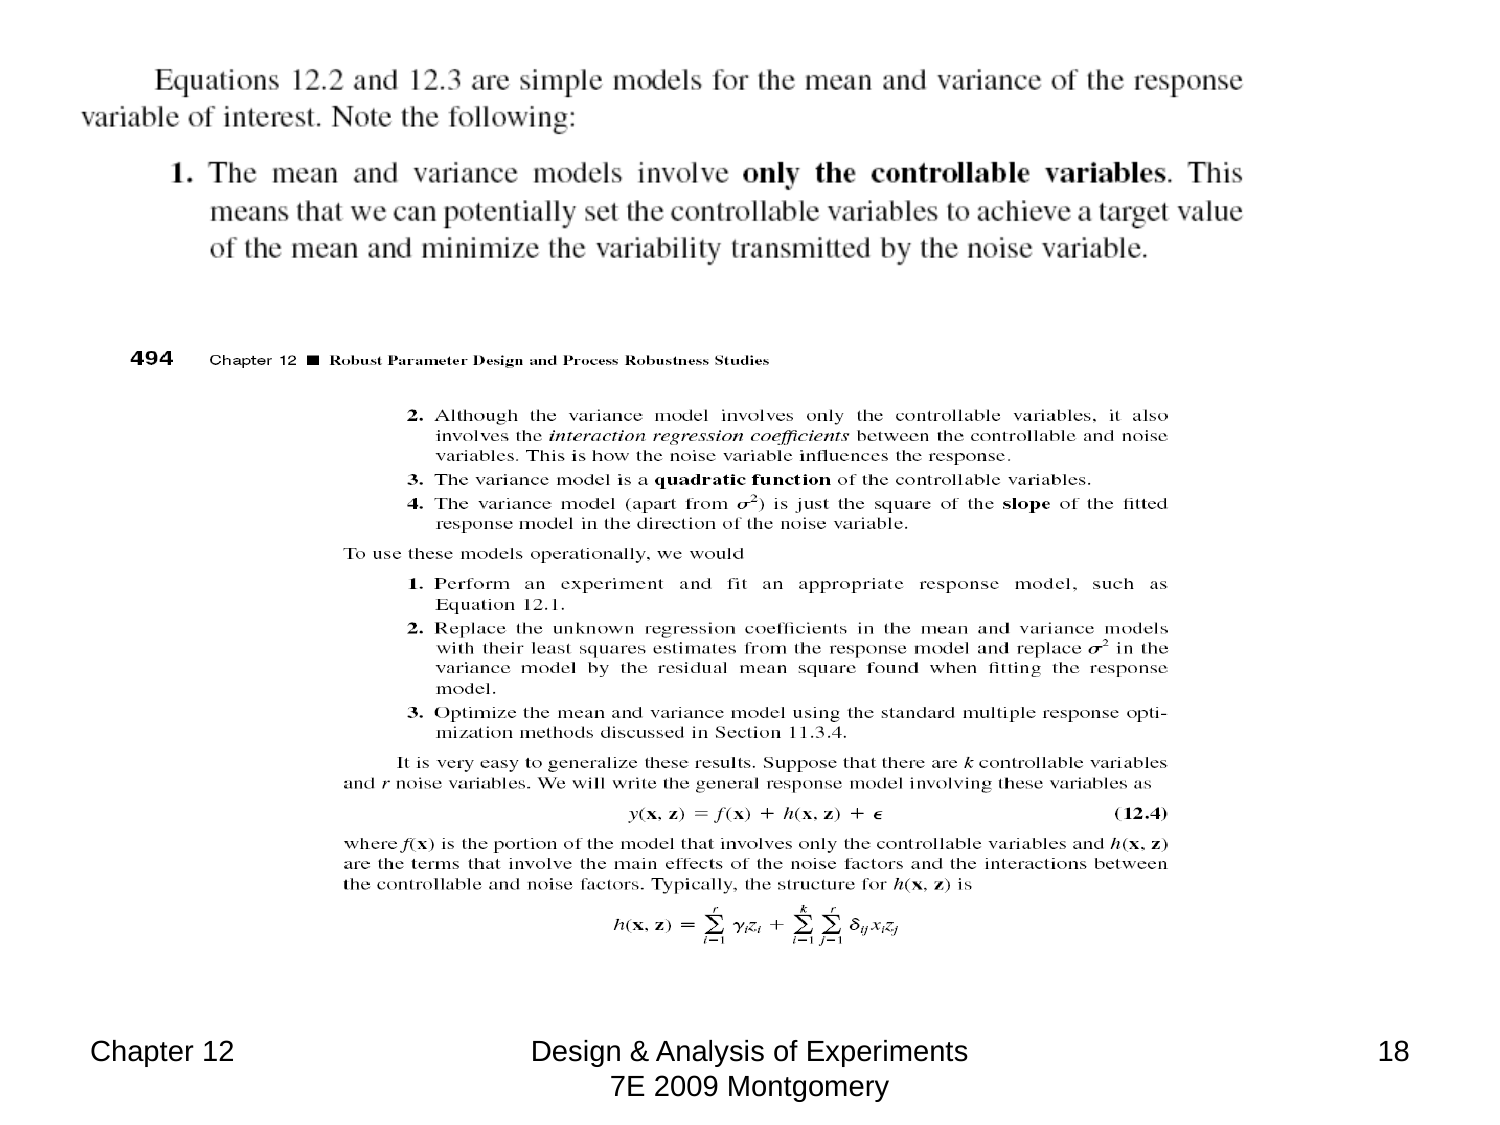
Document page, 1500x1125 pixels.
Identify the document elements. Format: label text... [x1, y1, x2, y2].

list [49, 274, 1326, 955]
slide_number Chapter 12 [74, 1024, 426, 1103]
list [62, 62, 1313, 273]
slide_number 18 [1074, 1024, 1426, 1103]
footer Design & Analysis of Experiments 7E 2009 Montgomery [512, 1024, 988, 1103]
